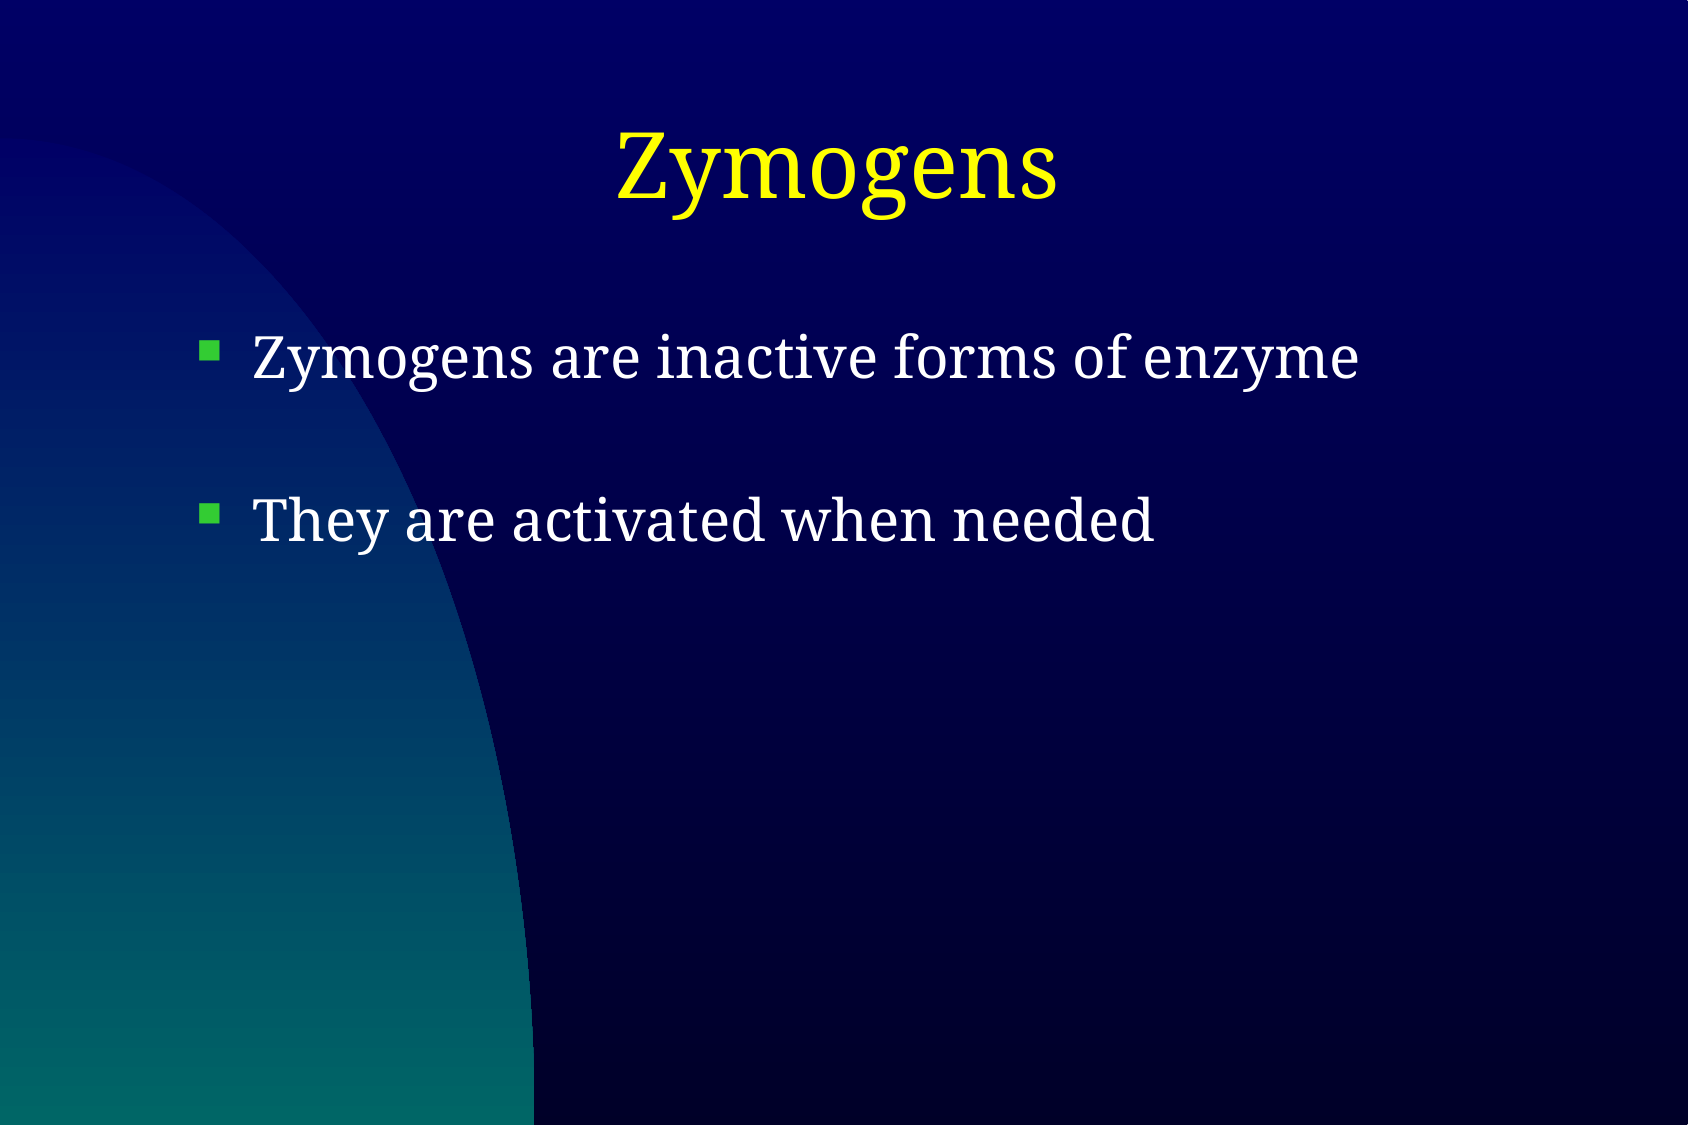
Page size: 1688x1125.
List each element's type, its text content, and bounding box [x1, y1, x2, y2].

list Zymogens are inactive forms of enzyme They are activated when needed [181, 312, 1557, 988]
title Zymogens [347, 50, 1328, 300]
